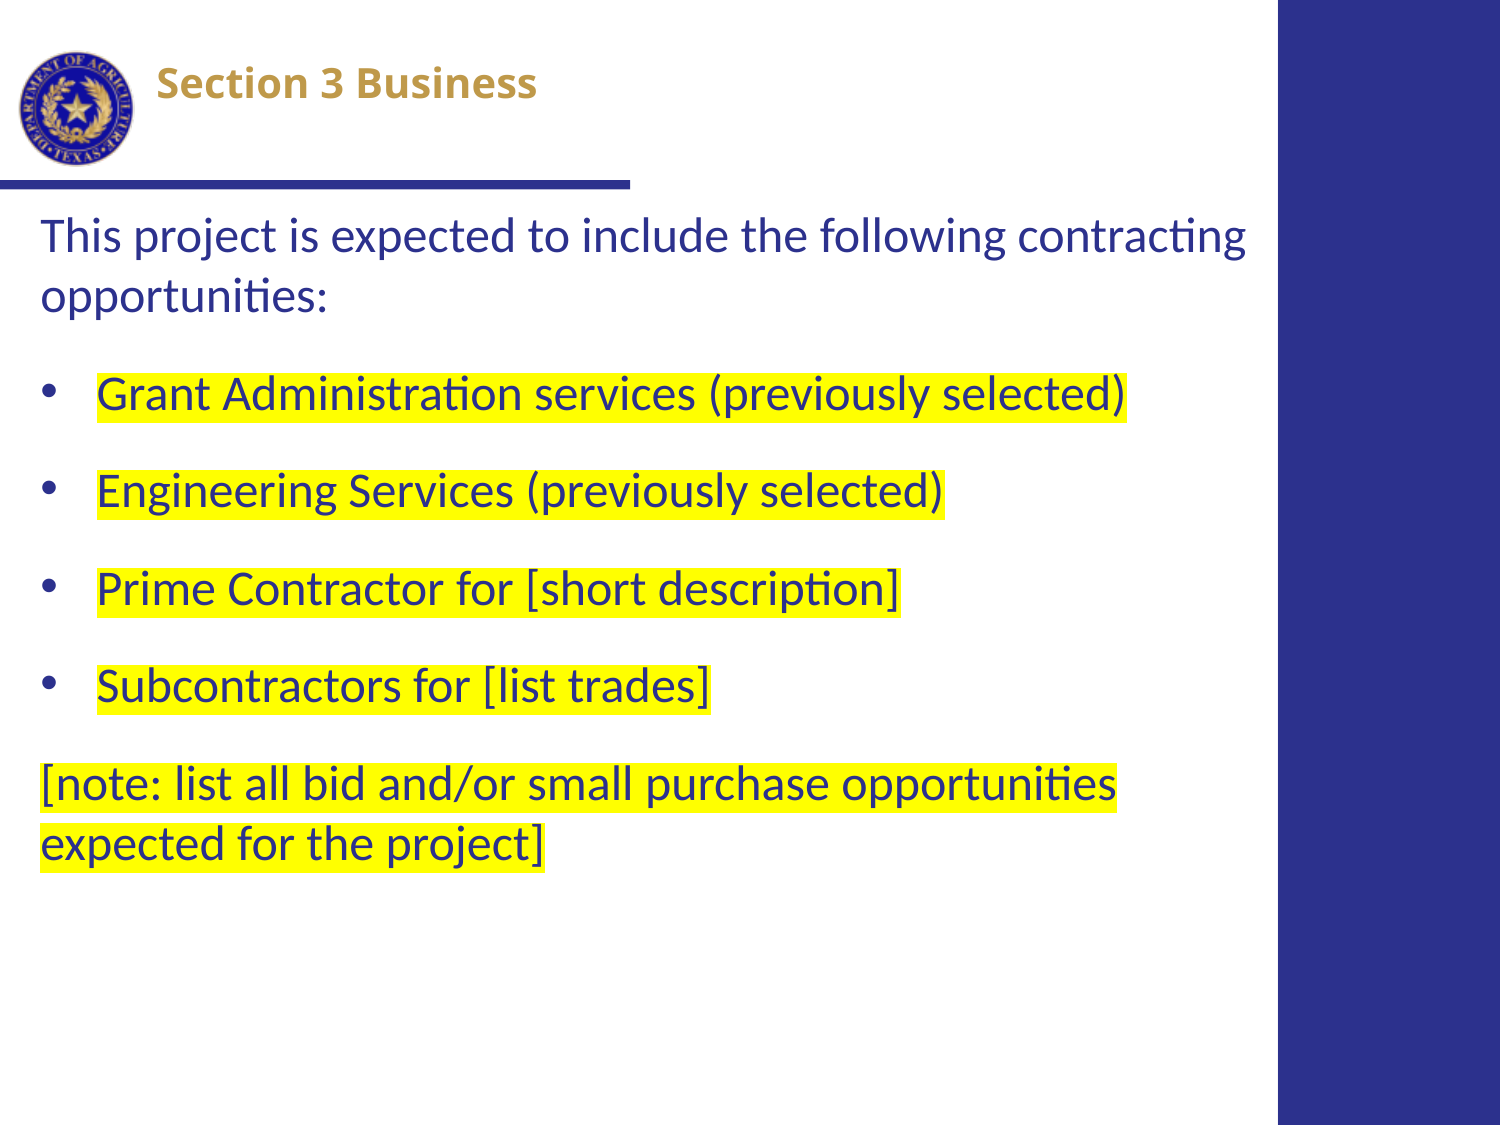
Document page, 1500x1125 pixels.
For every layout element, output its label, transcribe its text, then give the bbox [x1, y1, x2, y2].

picture [0, 35, 151, 178]
text_box [5, 0, 1279, 1125]
text_box Section 3 Business [151, 53, 1146, 110]
text_box [1279, 0, 1500, 1125]
text_box This project is expected to include the following contracting opportunities: Grant Administration services (previously selected) Engineering Services (previously selected) Prime Contractor for [short description] Subcontractors for [list trades] [note: list all bid and/or small purchase opportunities expected for the project] [25, 194, 1285, 878]
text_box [46, 296, 897, 675]
text_box [0, 179, 631, 190]
